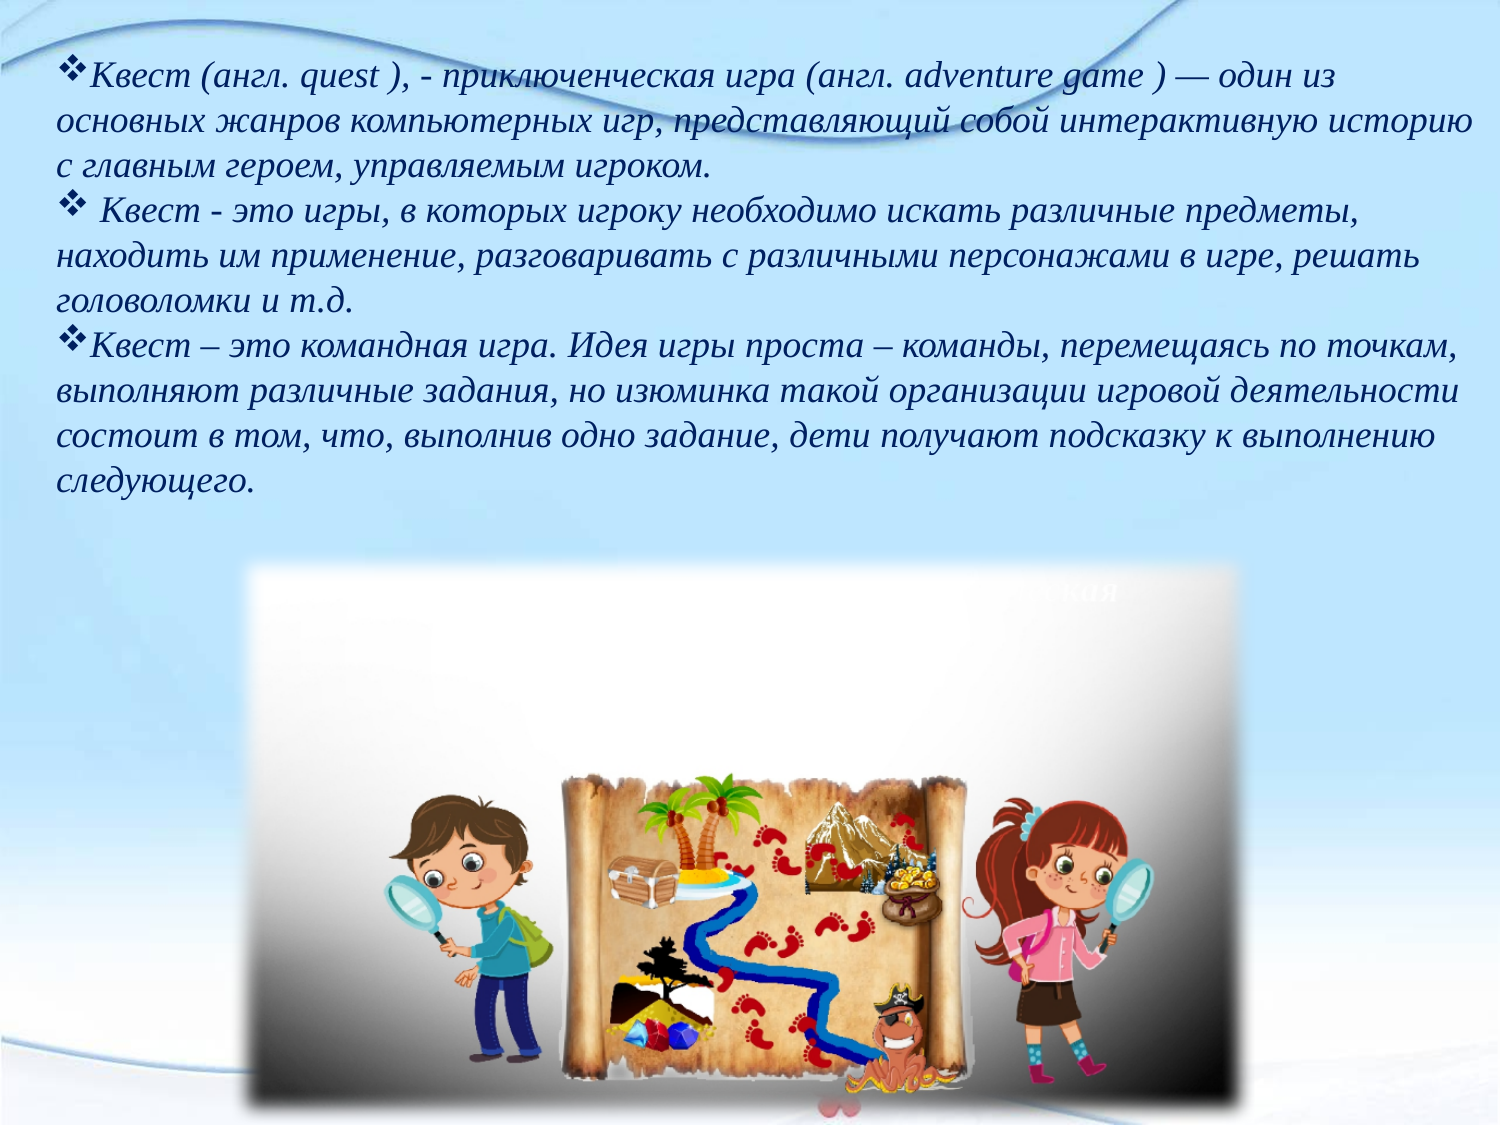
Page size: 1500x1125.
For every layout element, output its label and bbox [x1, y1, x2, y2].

list [229, 547, 1257, 1125]
picture [0, 0, 1500, 1125]
